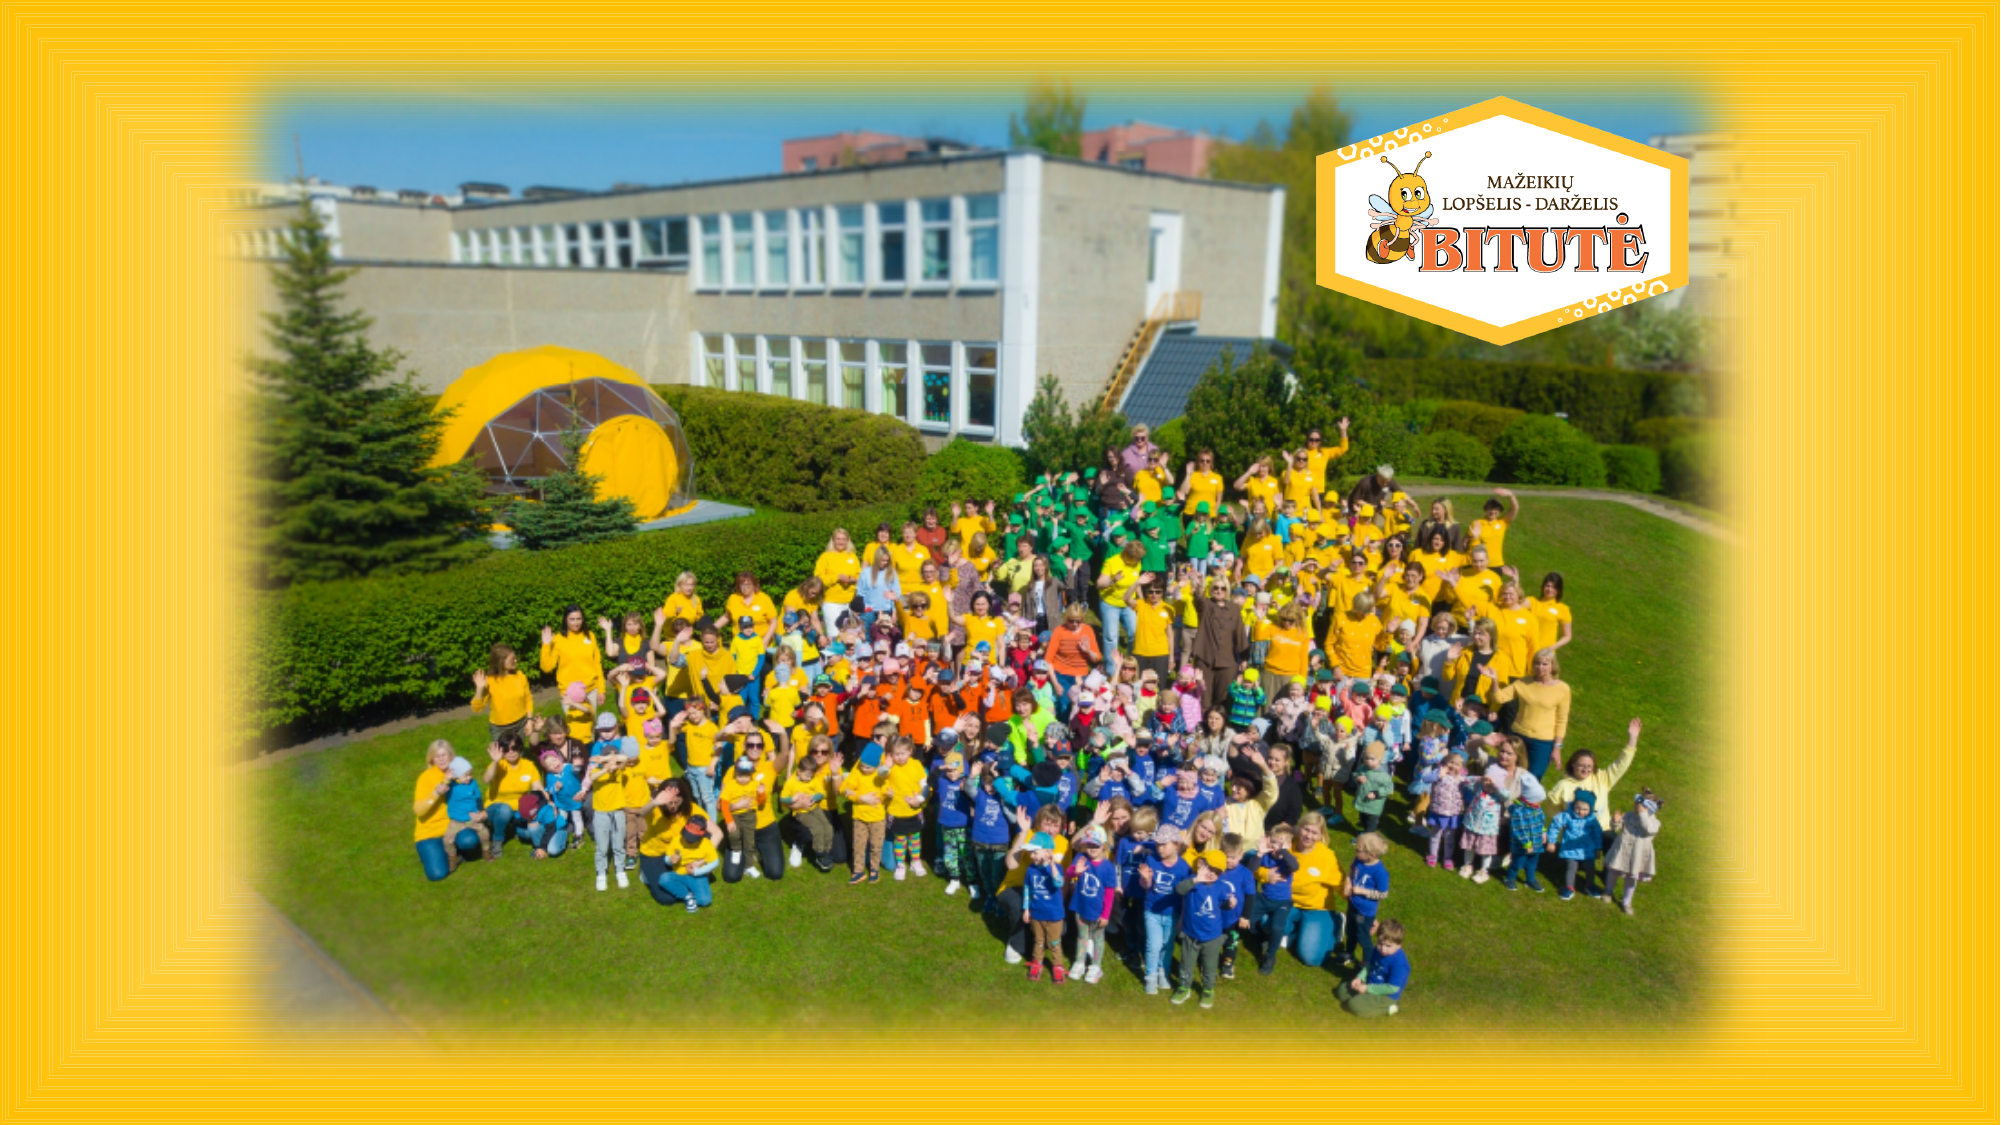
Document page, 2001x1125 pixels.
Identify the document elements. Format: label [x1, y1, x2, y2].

picture [201, 35, 1766, 1089]
